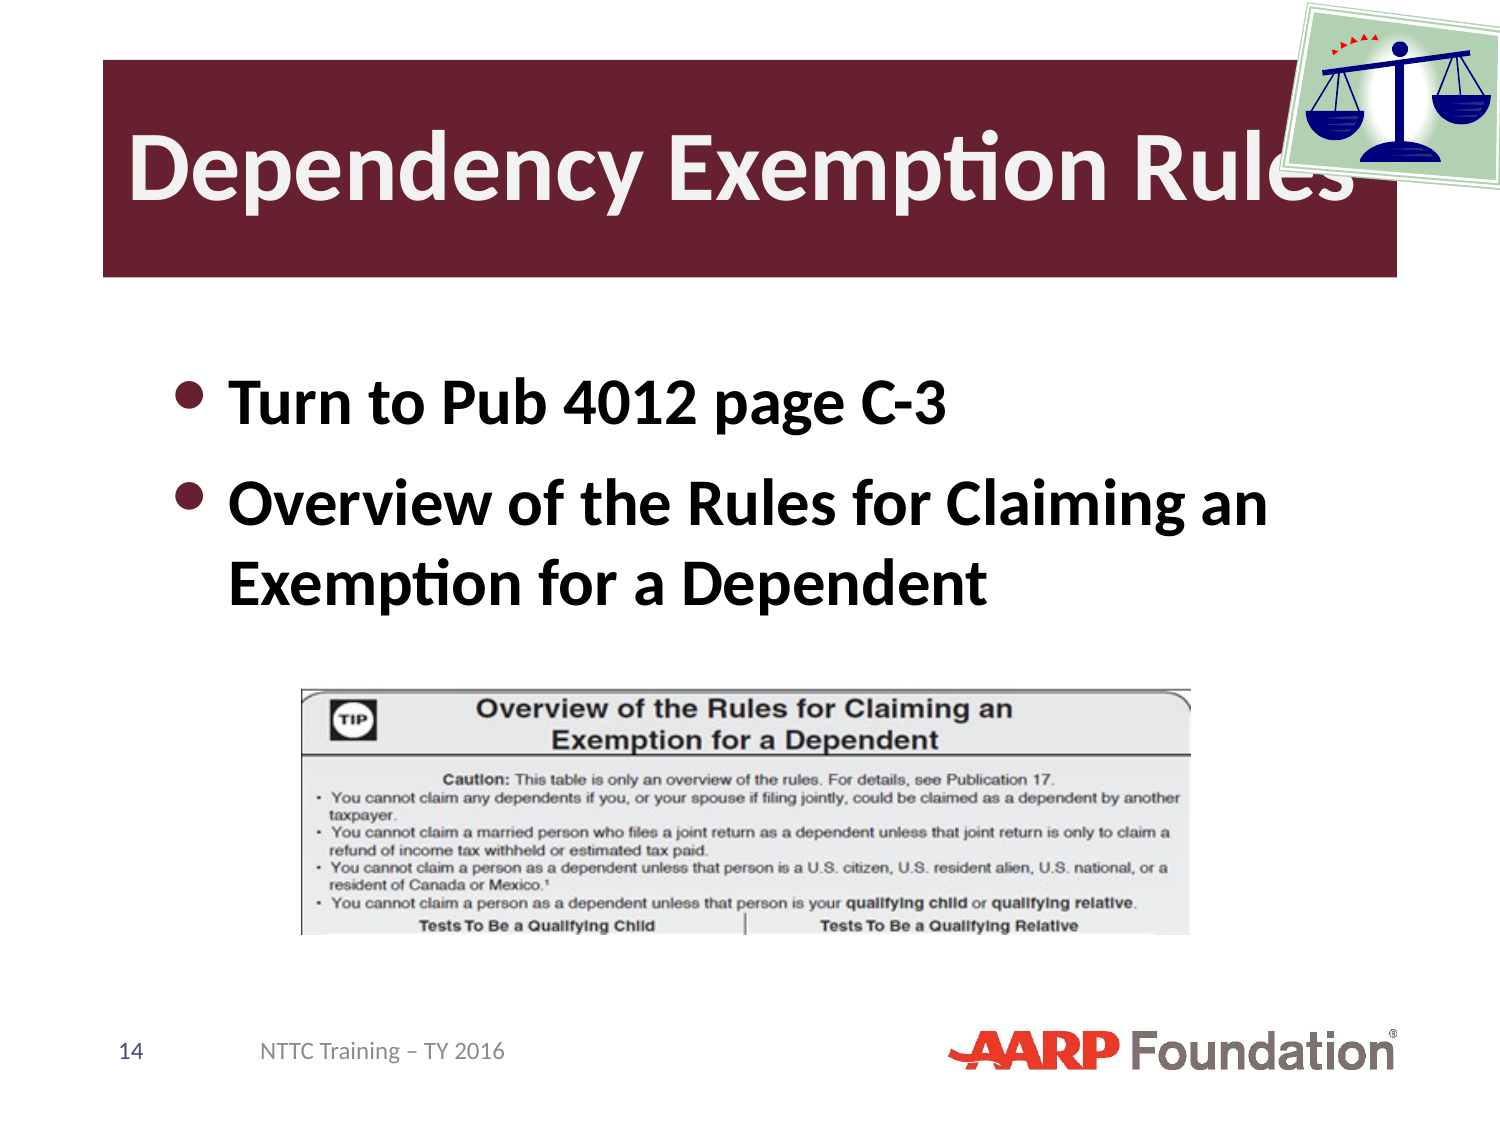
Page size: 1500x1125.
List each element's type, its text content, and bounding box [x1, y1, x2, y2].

picture [1279, 1, 1500, 190]
list Turn to Pub 4012 page C-3 Overview of the Rules for Claiming an Exemption for a Dependent [156, 350, 1394, 988]
title Dependency Exemption Rules [103, 59, 1397, 278]
picture [301, 686, 1191, 935]
picture [948, 1029, 1397, 1070]
footer NTTC Training – TY 2016 [245, 1019, 812, 1080]
slide_number 14 [103, 1019, 208, 1080]
